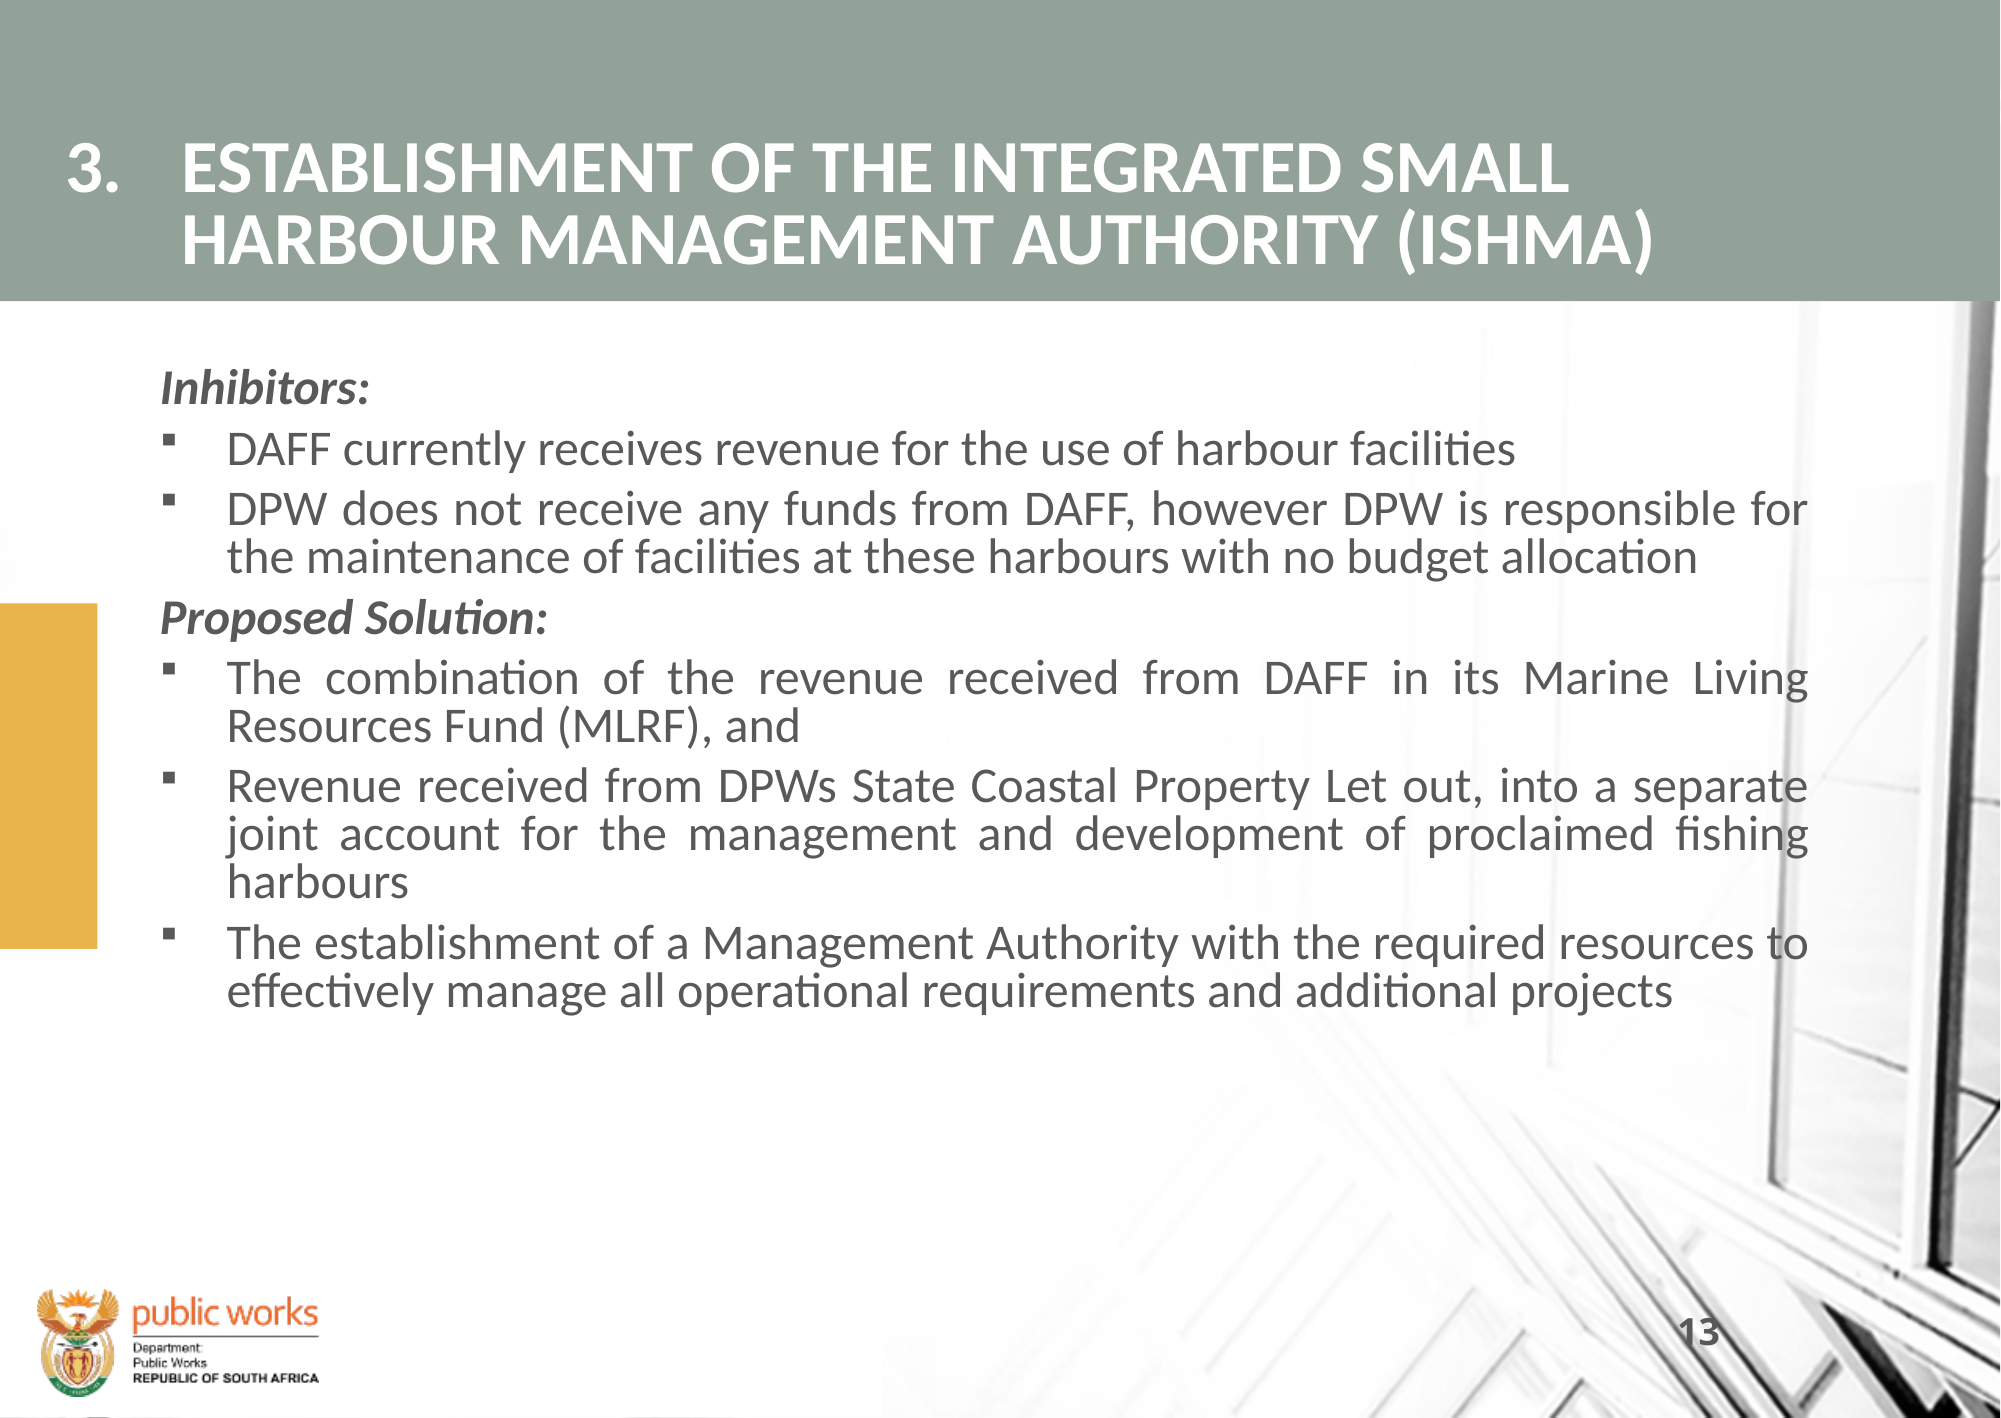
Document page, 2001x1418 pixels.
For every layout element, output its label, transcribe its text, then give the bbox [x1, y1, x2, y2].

picture [37, 1289, 319, 1397]
picture [0, 0, 2001, 1418]
list Inhibitors: DAFF currently receives revenue for the use of harbour facilities DPW does not receive any funds from DAFF, however DPW is responsible for the maintenance of facilities at these harbours with no budget allocation Proposed Solution: The combination of the revenue received from DAFF in its Marine Living Resources Fund (MLRF), and Revenue received from DPWs State Coastal Property Let out, into a separate joint account for the management and development of proclaimed fishing harbours The establishment of a Management Authority with the required resources to effectively manage all operational requirements and additional projects [137, 358, 1825, 1234]
title 3. ESTABLISHMENT OF THE INTEGRATED SMALL HARBOUR MANAGEMENT AUTHORITY (ISHMA) [50, 21, 1775, 287]
